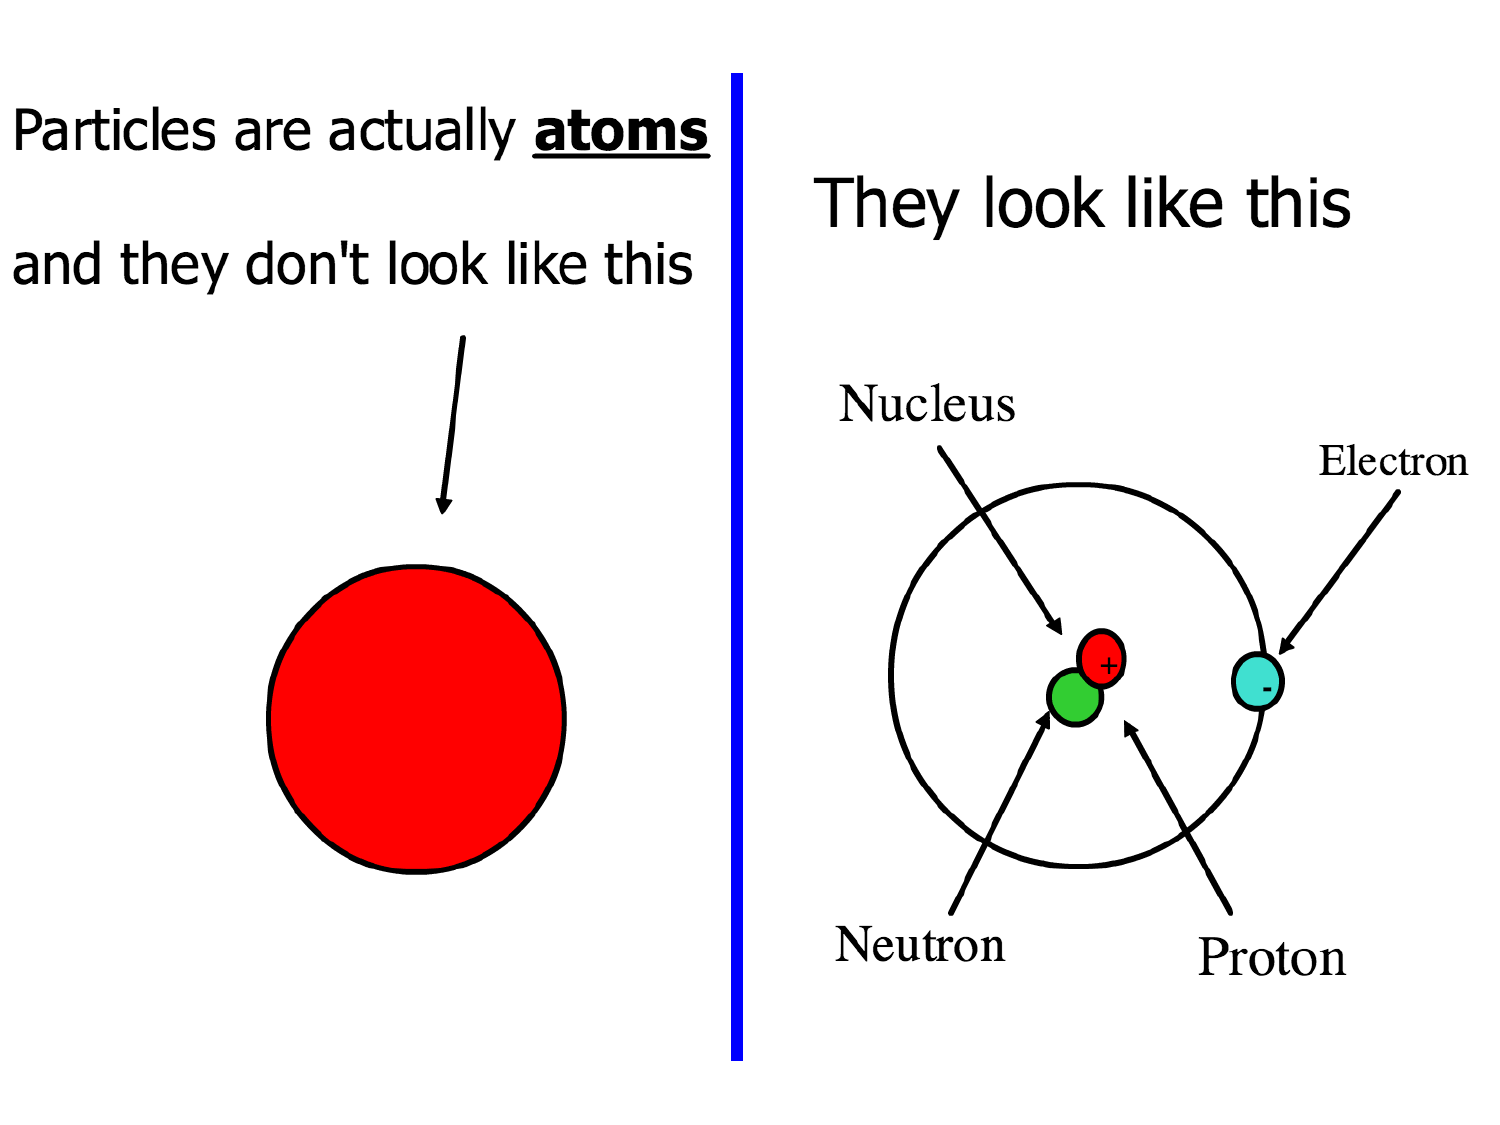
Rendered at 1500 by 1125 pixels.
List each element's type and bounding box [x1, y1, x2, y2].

picture [0, 72, 1500, 1061]
